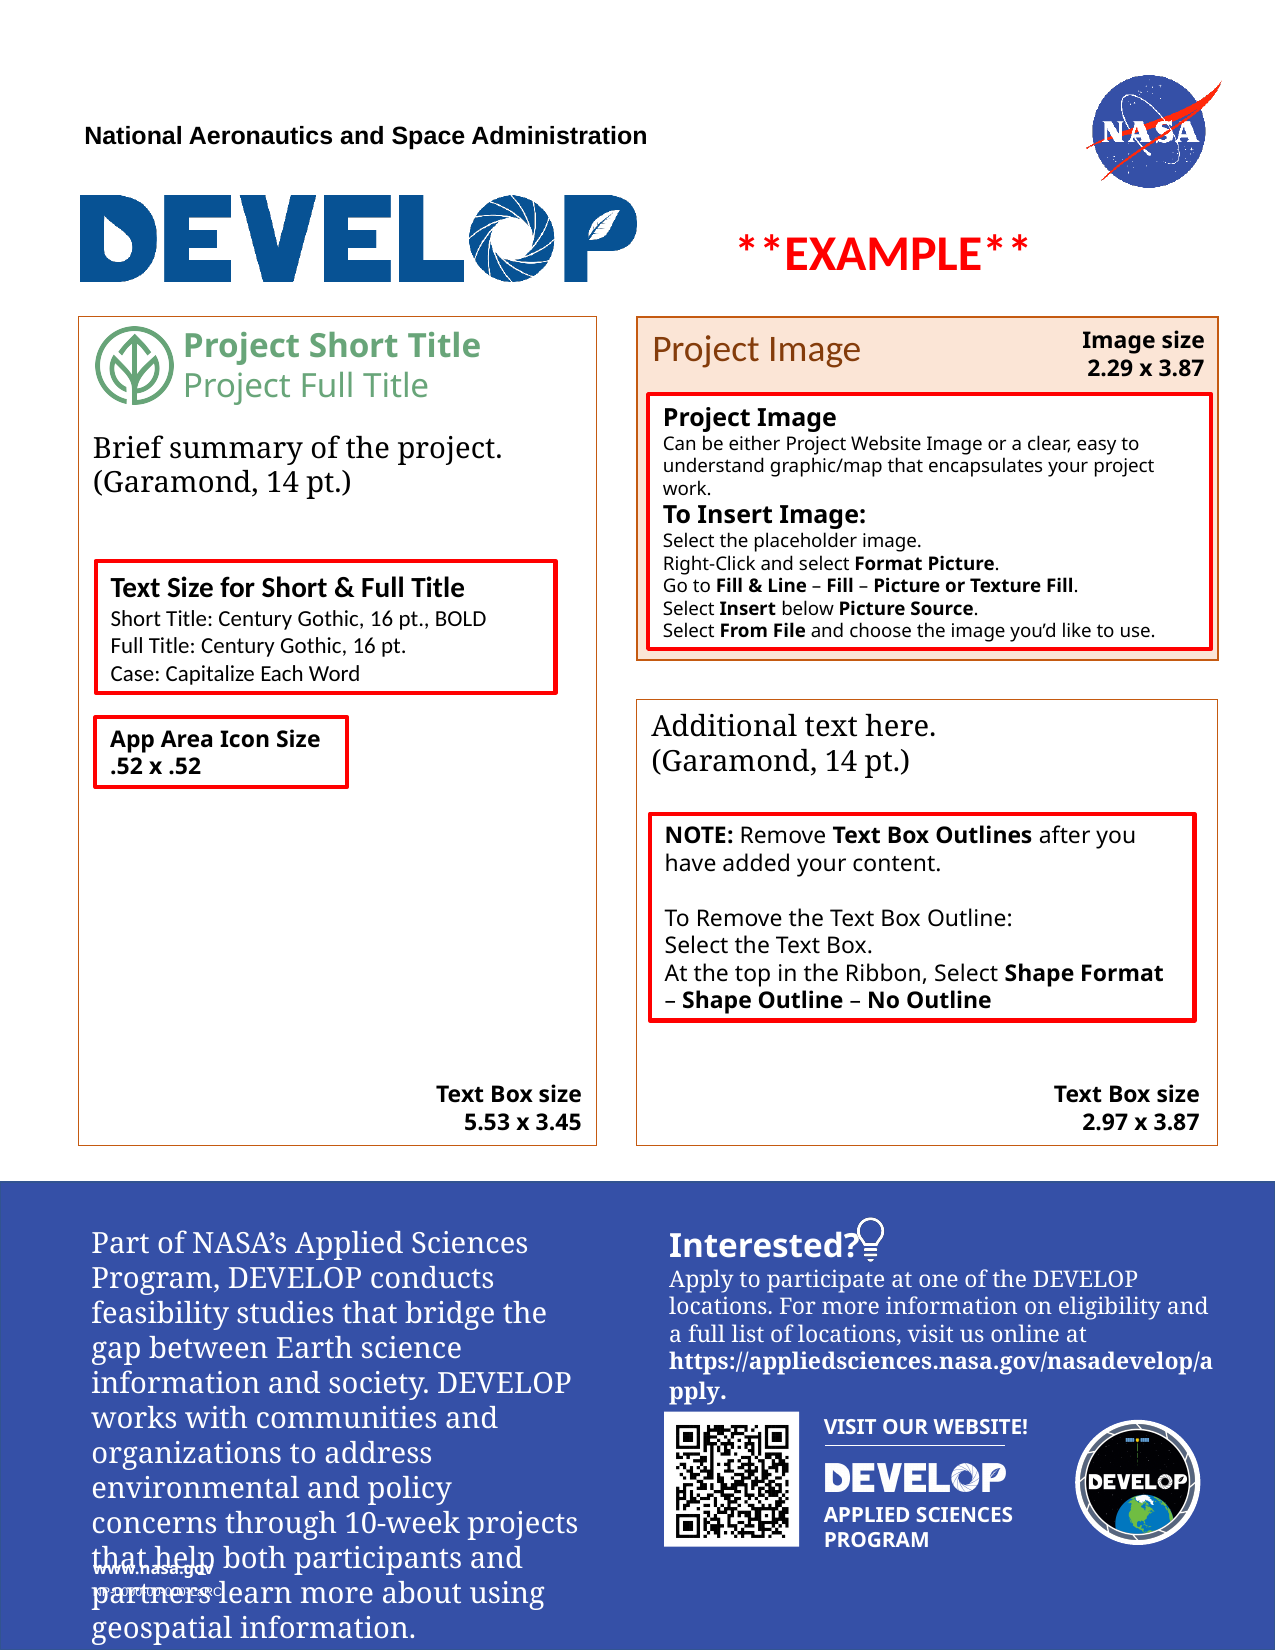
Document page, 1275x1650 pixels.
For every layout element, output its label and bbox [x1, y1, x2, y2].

picture [1075, 64, 1232, 198]
picture [845, 1214, 896, 1265]
picture [95, 326, 174, 405]
picture [654, 1404, 807, 1555]
picture [1080, 1424, 1195, 1540]
picture [80, 195, 637, 282]
